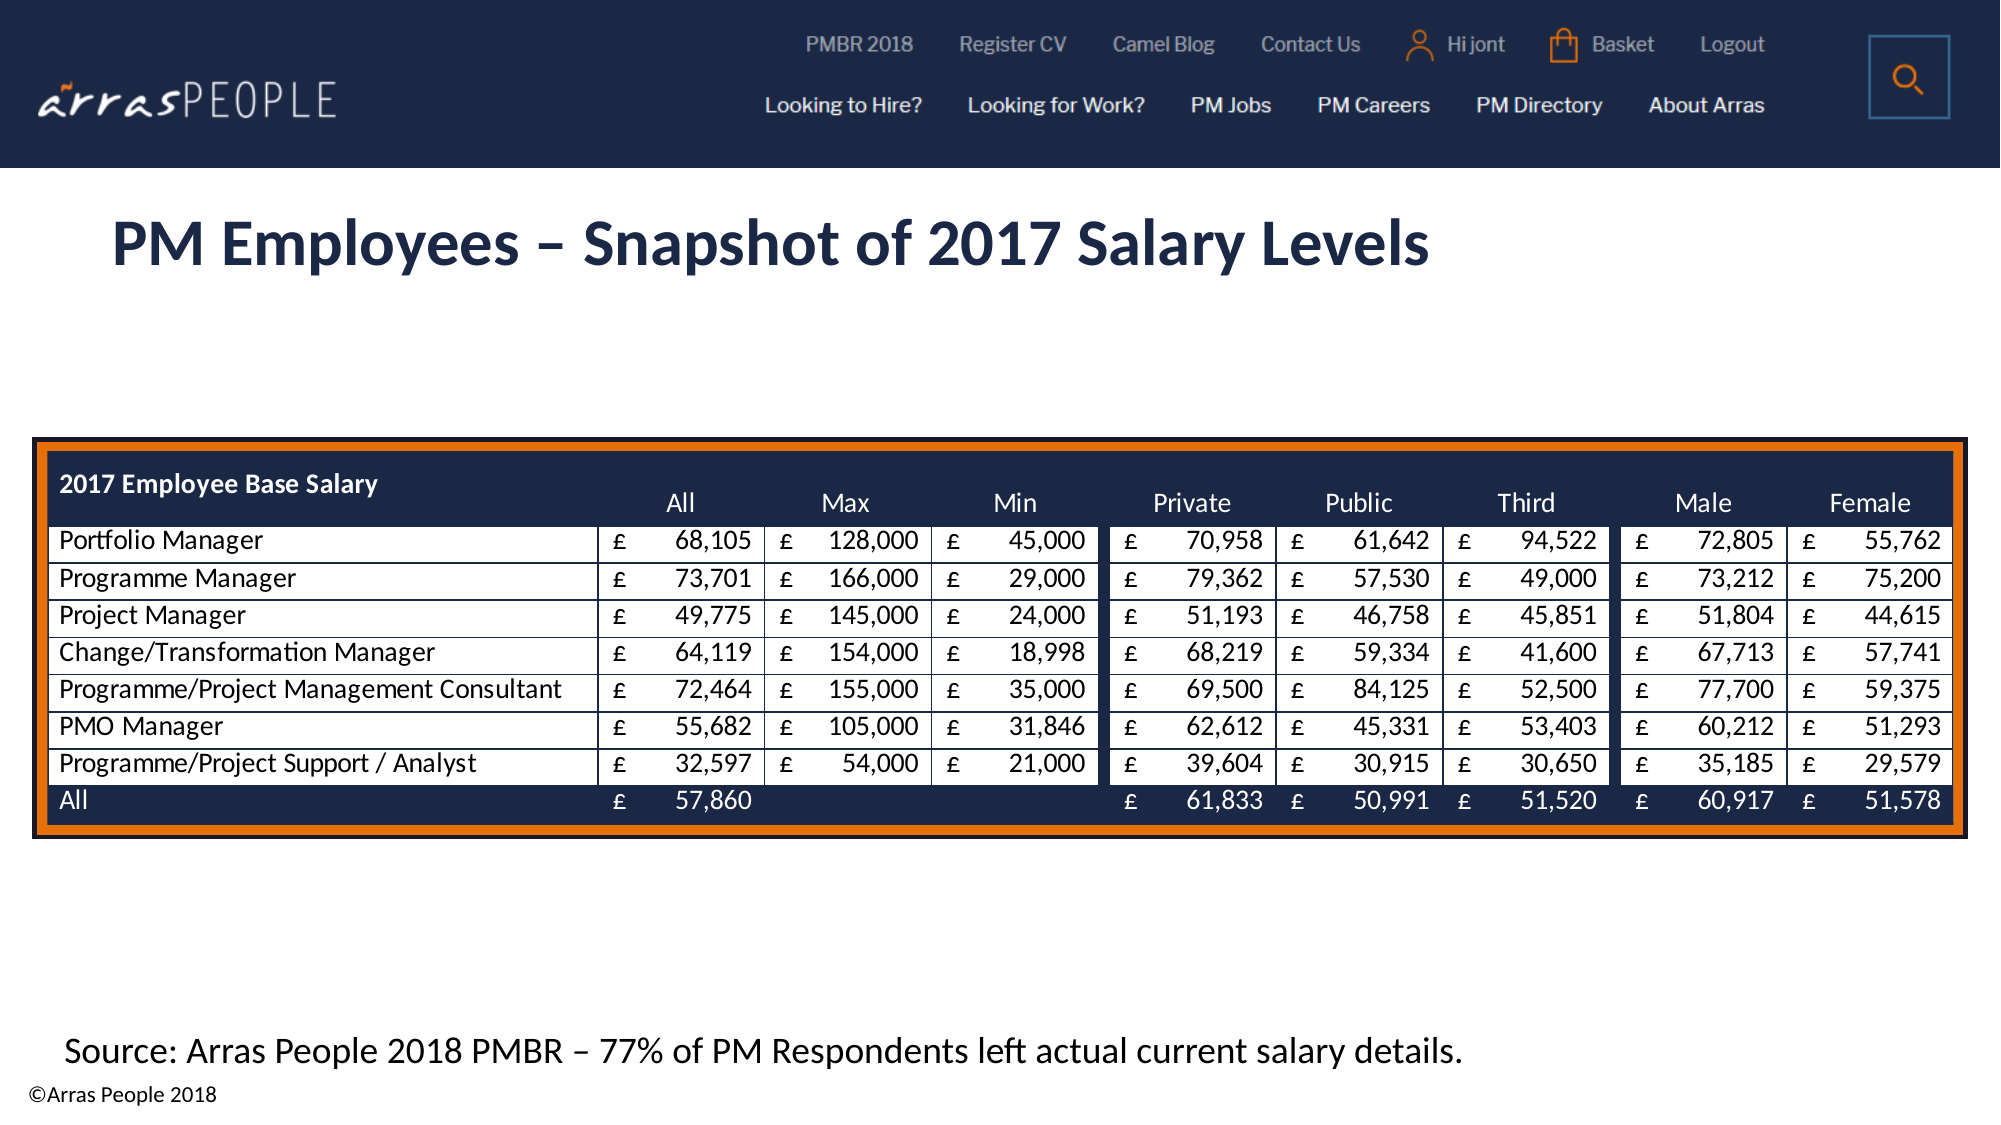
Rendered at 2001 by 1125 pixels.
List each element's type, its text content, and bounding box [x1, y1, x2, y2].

text_box PM Employees – Snapshot of 2017 Salary Levels [97, 191, 1447, 287]
text_box Source: Arras People 2018 PMBR – 77% of PM Respondents left actual current salary details. [49, 1019, 1481, 1079]
picture [0, 0, 2000, 168]
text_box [34, 439, 1966, 838]
